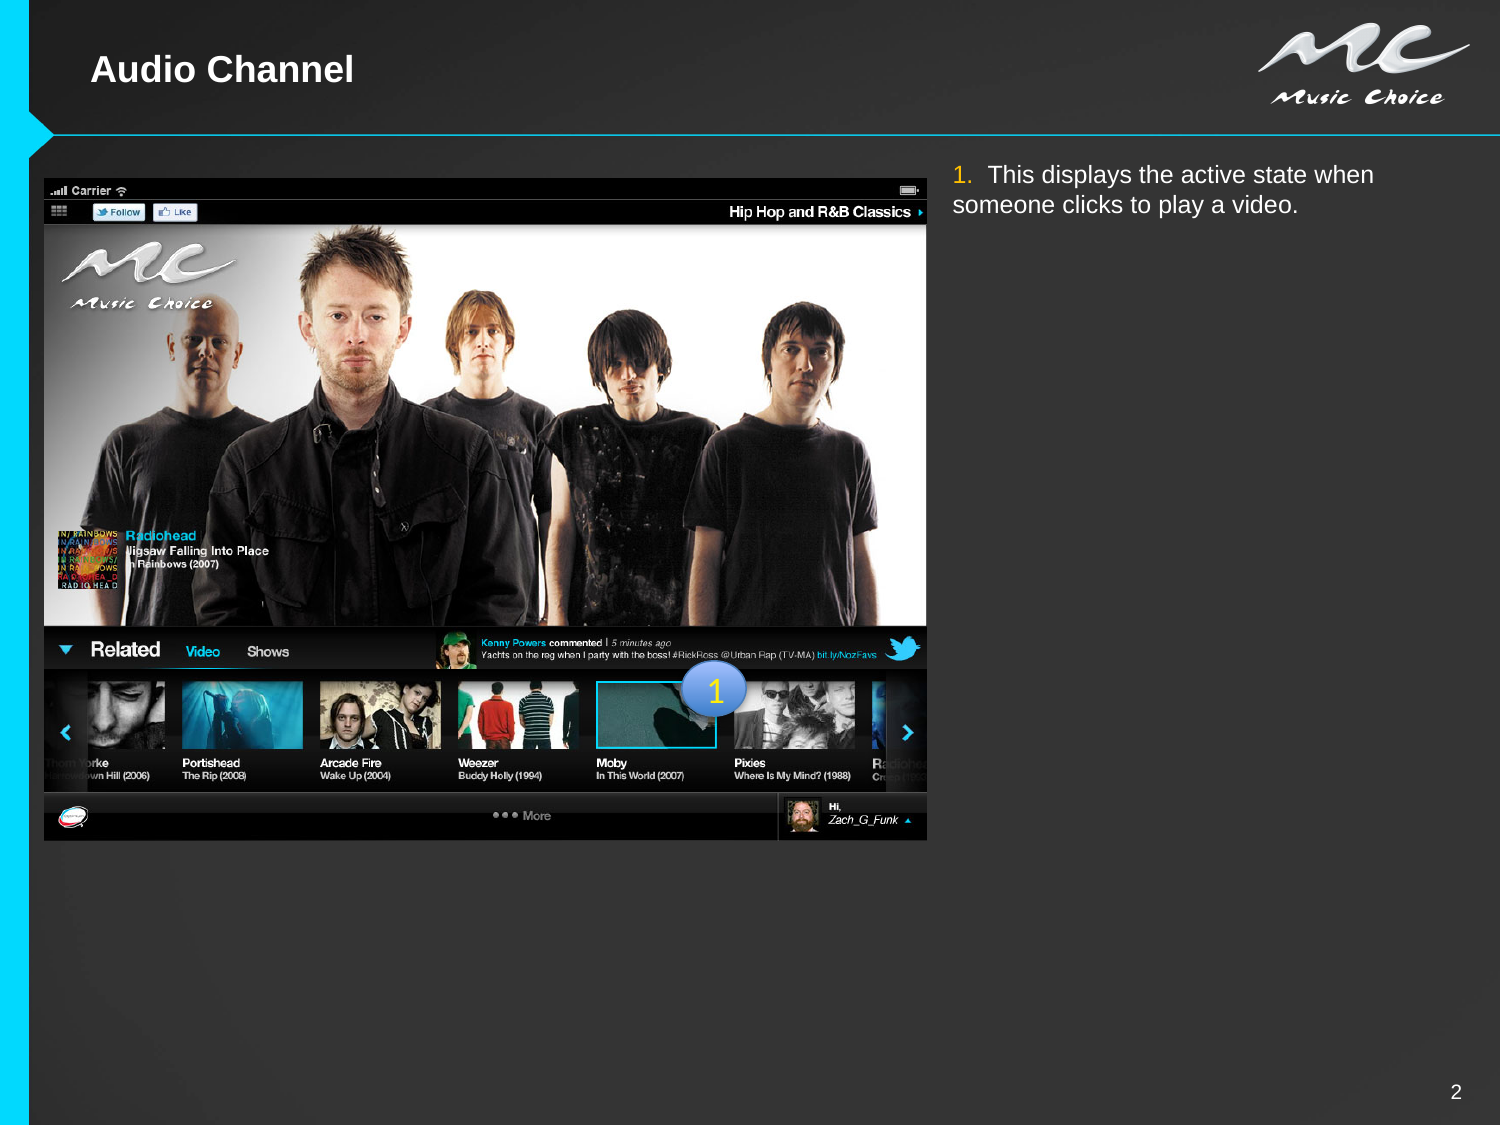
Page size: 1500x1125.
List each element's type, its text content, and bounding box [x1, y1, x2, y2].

picture [0, 0, 1500, 1125]
text_box 2 [1435, 1071, 1489, 1111]
title Audio Channel [74, 28, 1231, 108]
text_box 1. This displays the active state when someone clicks to play a video. [937, 131, 1500, 306]
